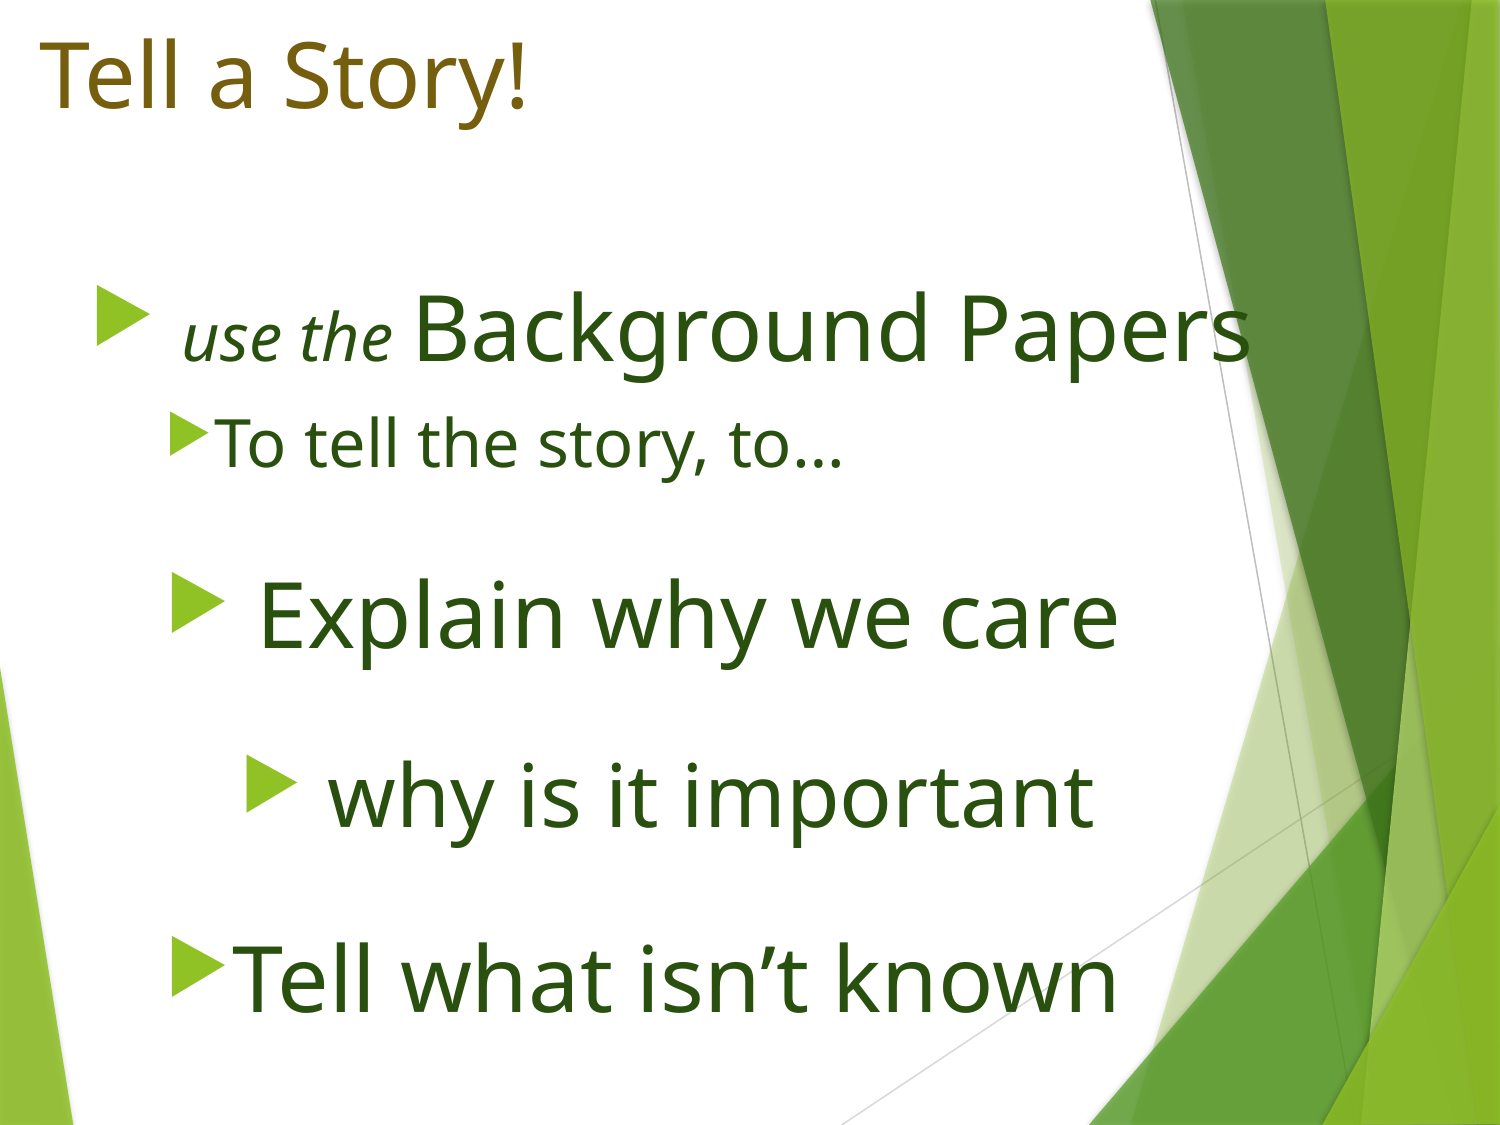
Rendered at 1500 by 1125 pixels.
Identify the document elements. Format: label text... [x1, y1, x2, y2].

title Tell a Story! [24, 9, 1067, 227]
list use the Background Papers To tell the story, to… Explain why we care why is it important Tell what isn’t known [75, 262, 1425, 1113]
